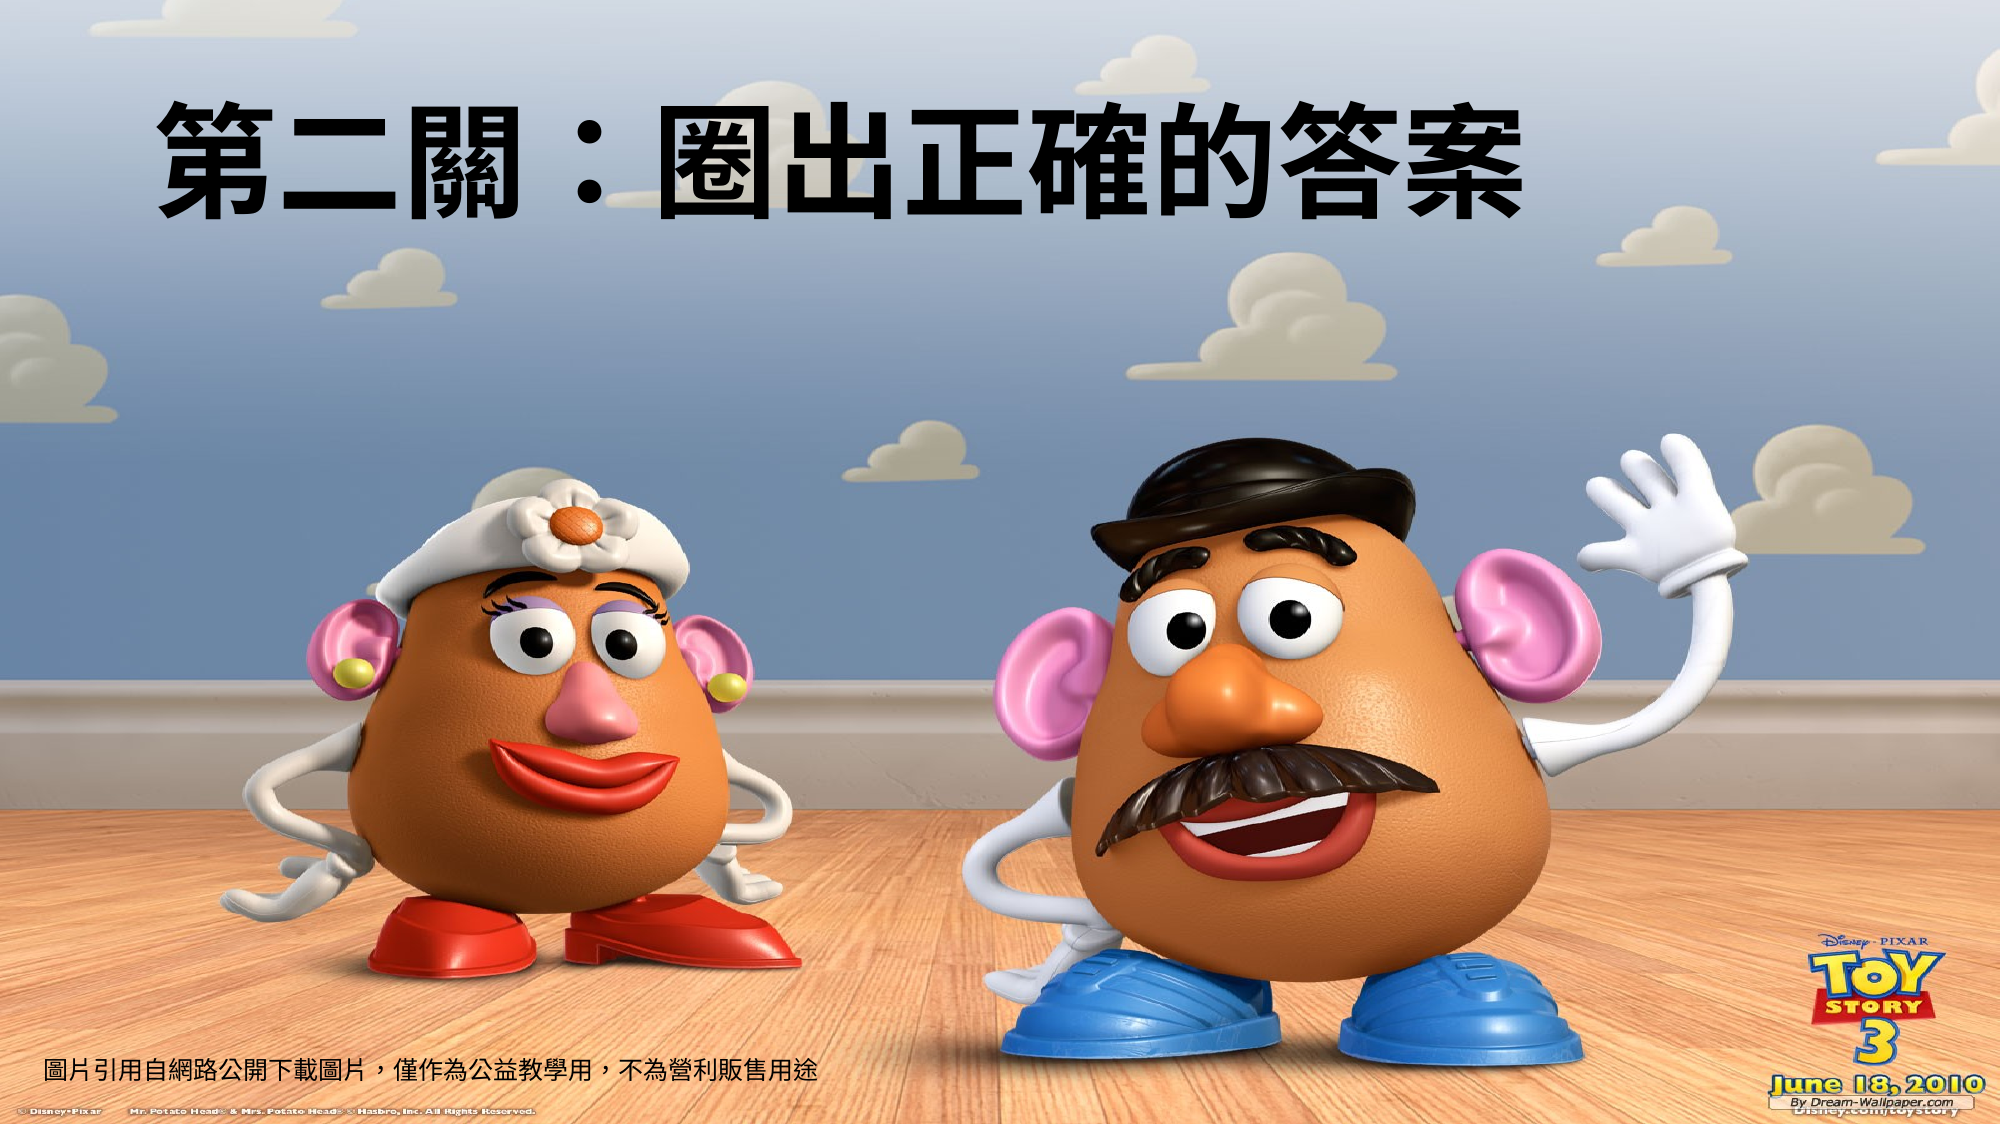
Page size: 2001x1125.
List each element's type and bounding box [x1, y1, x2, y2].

list [0, 0, 2000, 1124]
